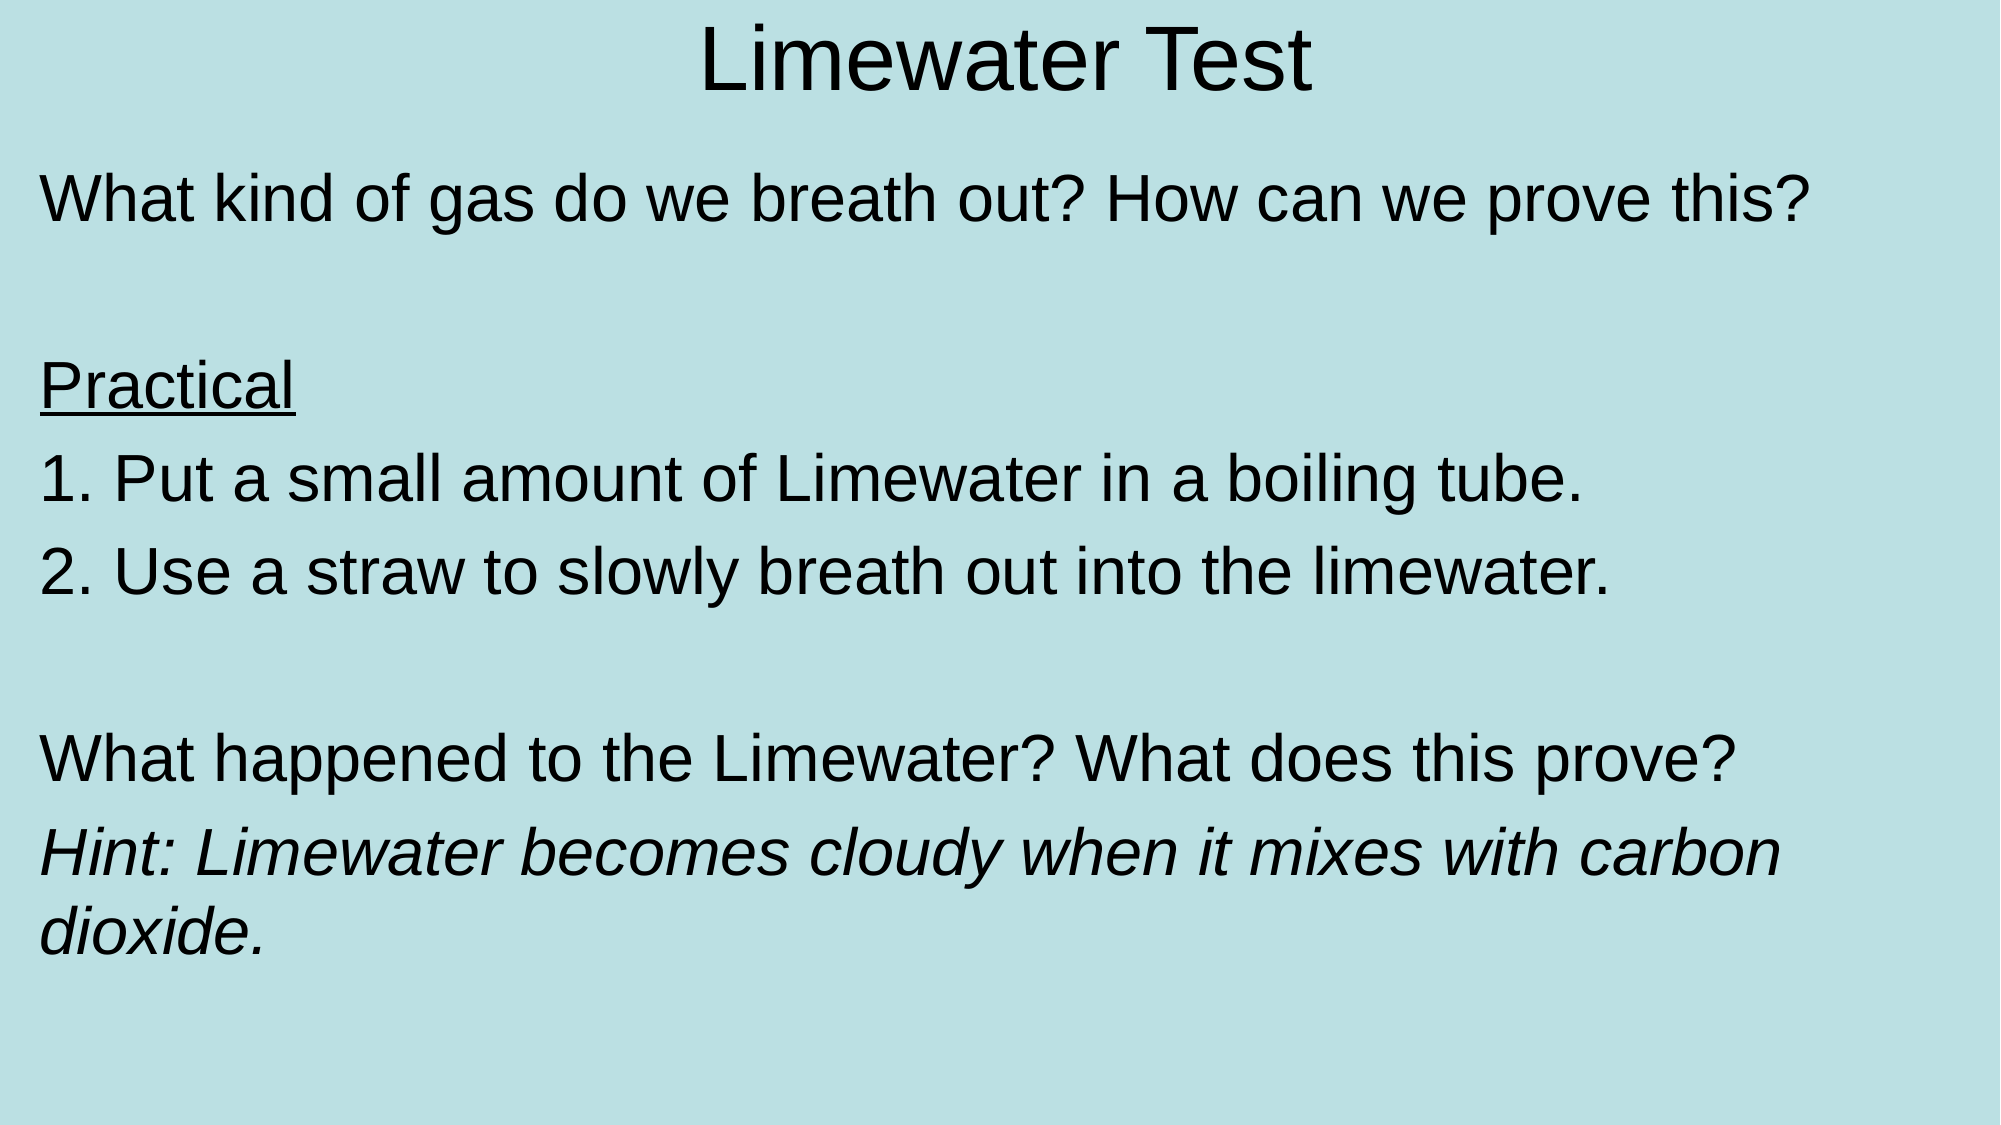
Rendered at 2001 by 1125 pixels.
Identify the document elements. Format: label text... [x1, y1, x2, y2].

title Limewater Test [330, 0, 1681, 147]
list What kind of gas do we breath out? How can we prove this? Practical 1. Put a small amount of Limewater in a boiling tube. 2. Use a straw to slowly breath out into the limewater. What happened to the Limewater? What does this prove? Hint: Limewater becomes cloudy when it mixes with carbon dioxide. [24, 147, 2000, 909]
